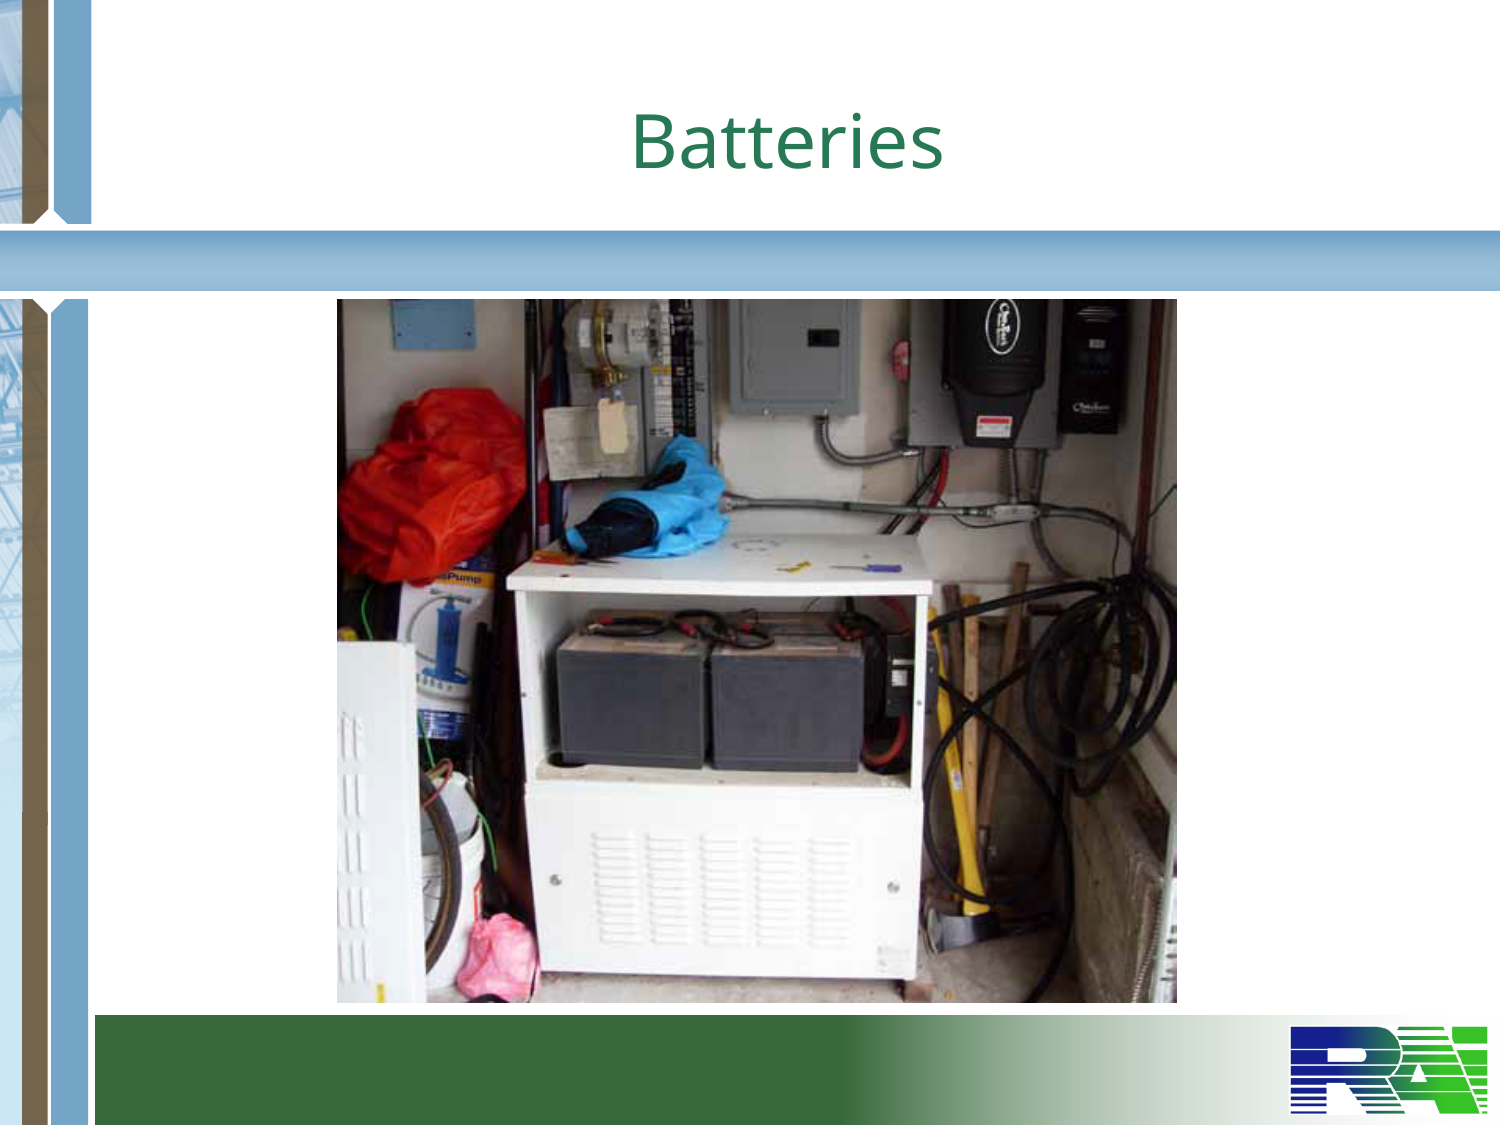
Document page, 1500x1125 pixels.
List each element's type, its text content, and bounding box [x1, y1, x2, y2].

picture [1288, 1025, 1488, 1115]
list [337, 299, 1177, 1004]
title Batteries [99, 44, 1476, 233]
picture [0, 0, 1500, 1125]
